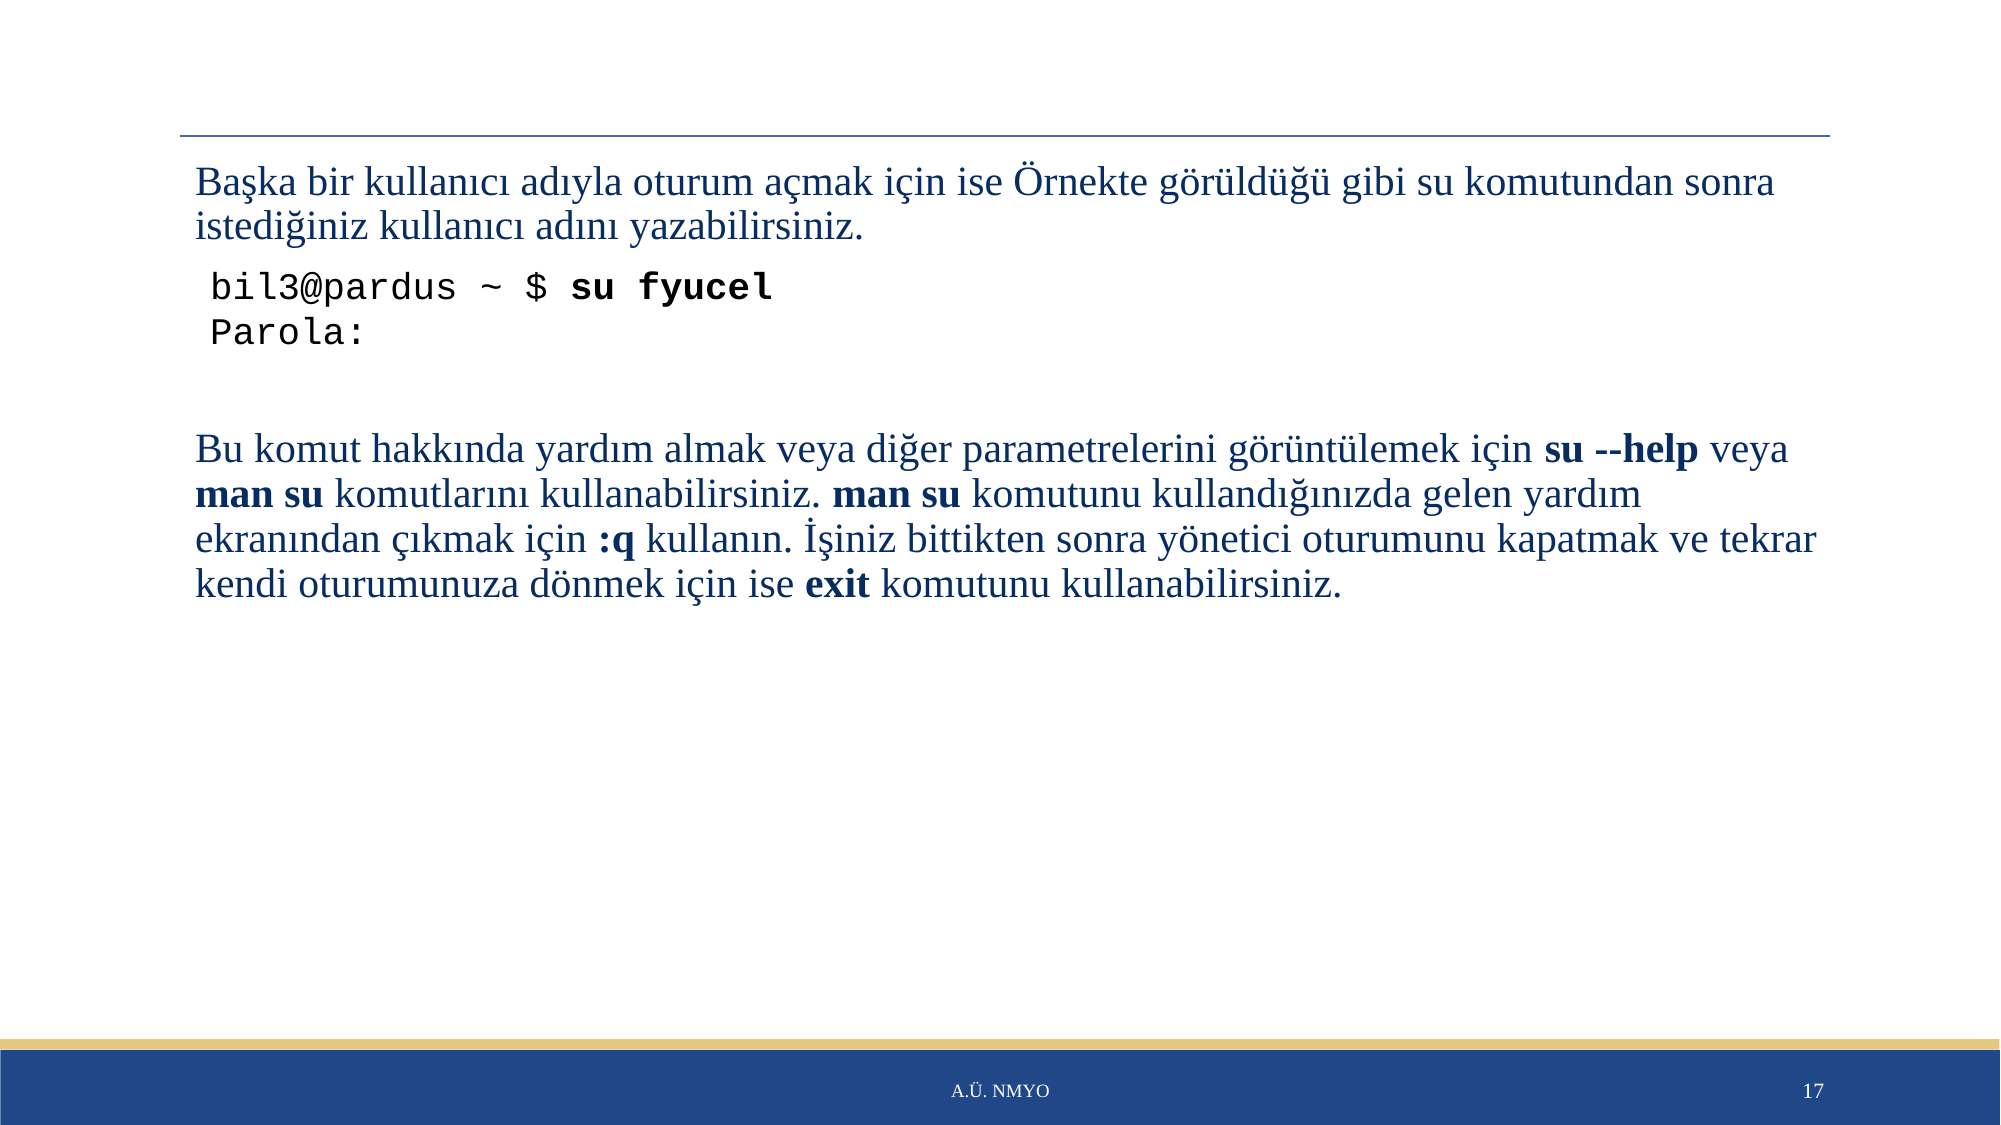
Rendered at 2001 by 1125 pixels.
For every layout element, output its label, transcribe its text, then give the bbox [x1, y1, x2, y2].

slide_number 17 [1624, 1059, 1840, 1120]
footer A.Ü. NMYO [604, 1059, 1396, 1120]
list Başka bir kullanıcı adıyla oturum açmak için ise Örnekte görüldüğü gibi su komutundan sonra istediğiniz kullanıcı adını yazabilirsiniz. Bu komut hakkında yardım almak veya diğer parametrelerini görüntülemek için su --help veya man su komutlarını kullanabilirsiniz. man su komutunu kullandığınızda gelen yardım ekranından çıkmak için :q kullanın. İşiniz bittikten sonra yönetici oturumunu kapatmak ve tekrar kendi oturumunuza dönmek için ise exit komutunu kullanabilirsiniz. [180, 151, 1830, 1029]
text_box bil3@pardus ~ $ su fyucel Parola: [195, 254, 1309, 359]
